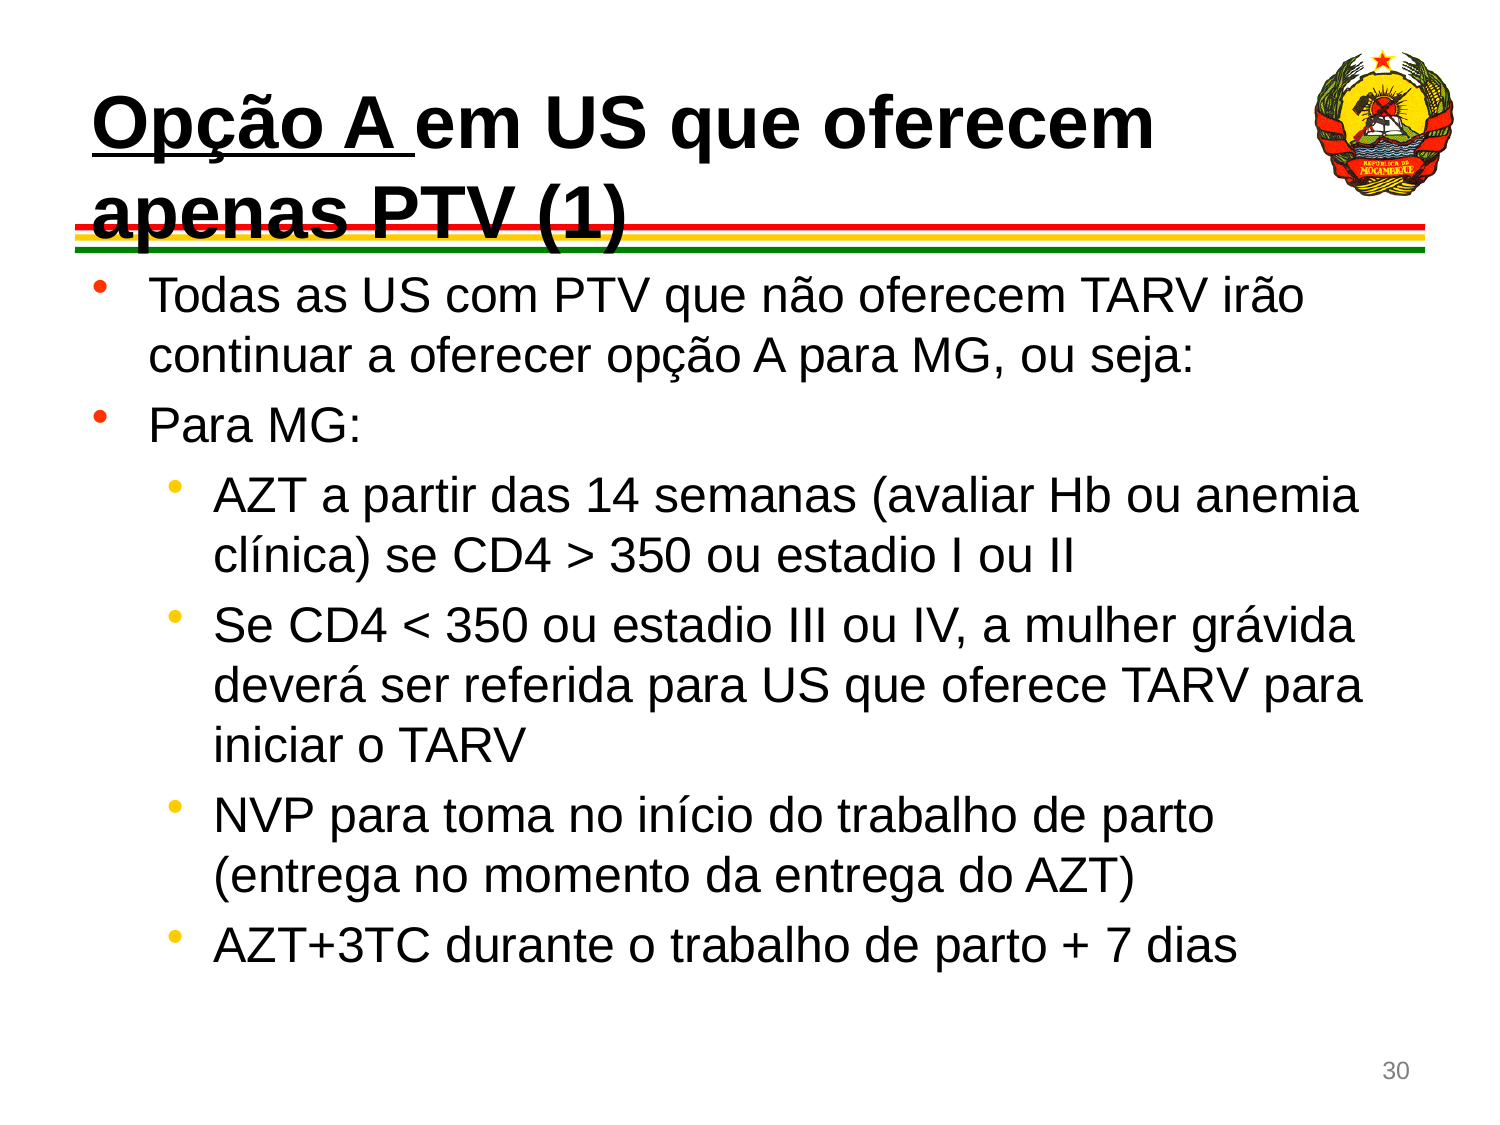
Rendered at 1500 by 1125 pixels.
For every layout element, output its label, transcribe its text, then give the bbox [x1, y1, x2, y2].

picture [1312, 50, 1455, 200]
text_box Opção A em US que oferecem apenas PTV (1) [76, 66, 1306, 262]
list Todas as US com PTV que não oferecem TARV irão continuar a oferecer opção A para MG, ou seja: Para MG: AZT a partir das 14 semanas (avaliar Hb ou anemia clínica) se CD4 > 350 ou estadio I ou II Se CD4 < 350 ou estadio III ou IV, a mulher grávida deverá ser referida para US que oferece TARV para iniciar o TARV NVP para toma no início do trabalho de parto (entrega no momento da entrega do AZT) AZT+3TC durante o trabalho de parto + 7 dias [76, 255, 1428, 994]
